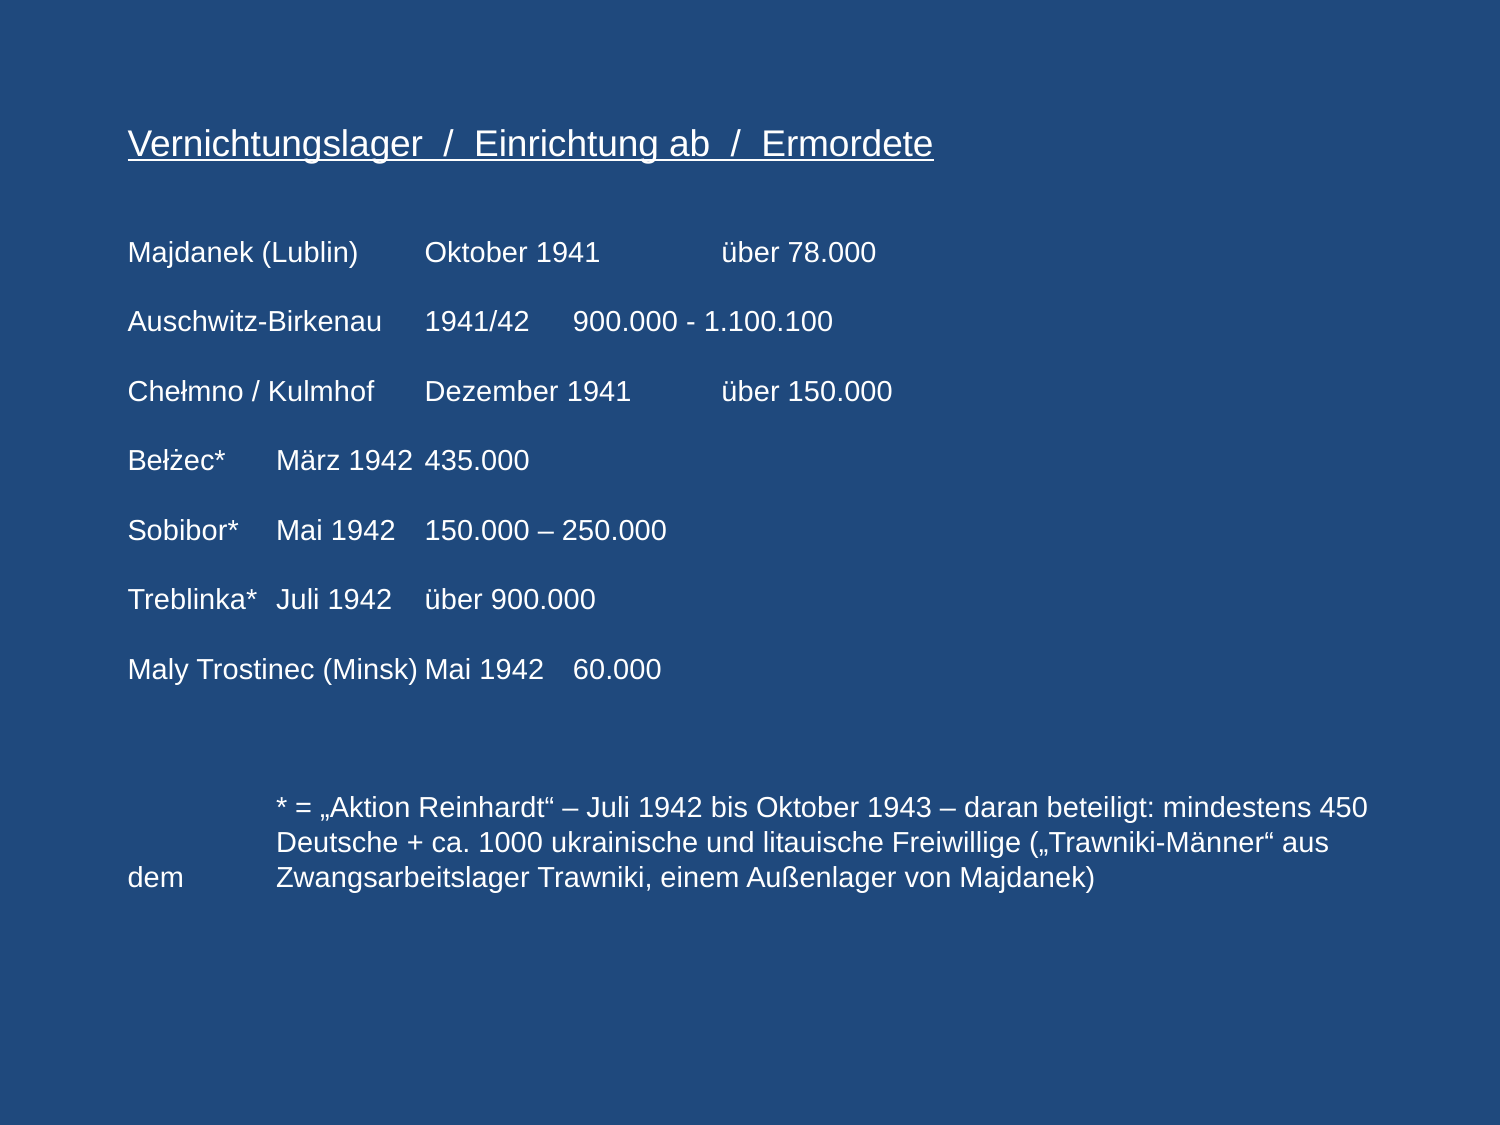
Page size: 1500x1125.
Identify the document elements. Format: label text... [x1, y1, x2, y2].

title Vernichtungslager / Einrichtung ab / Ermordete Majdanek (Lublin) Oktober 1941 über 78.000 Auschwitz-Birkenau 1941/42 900.000 - 1.100.100 Chełmno / Kulmhof Dezember 1941 über 150.000 Bełżec* März 1942 435.000 Sobibor* Mai 1942 150.000 – 250.000 Treblinka* Juli 1942 über 900.000 Maly Trostinec (Minsk) Mai 1942 60.000 * = „Aktion Reinhardt“ – Juli 1942 bis Oktober 1943 – daran beteiligt: mindestens 450 Deutsche + ca. 1000 ukrainische und litauische Freiwillige („Trawniki-Männer“ aus dem Zwangsarbeitslager Trawniki, einem Außenlager von Majdanek) [112, 61, 1388, 947]
